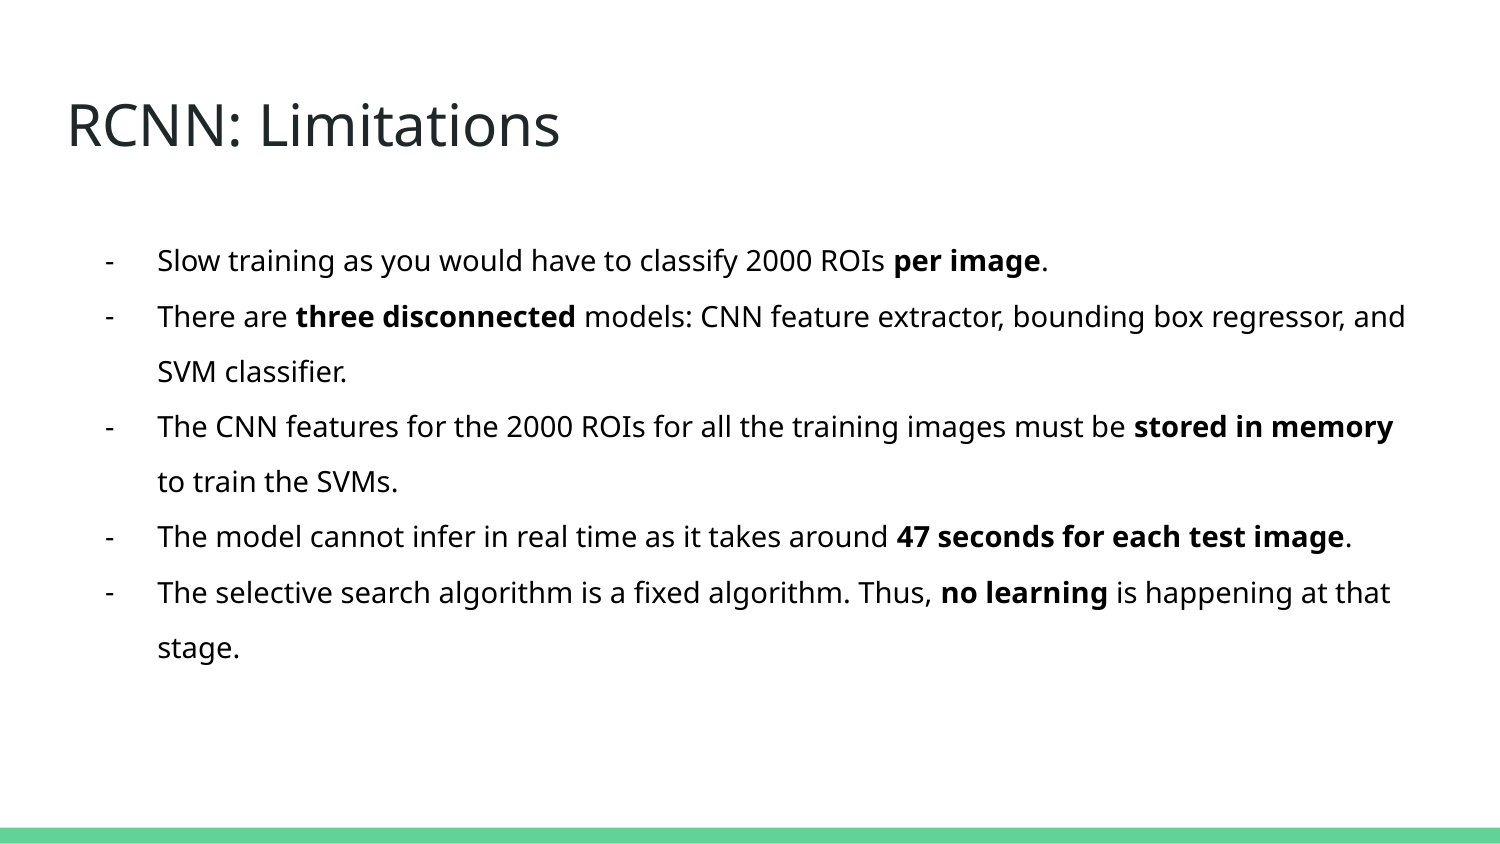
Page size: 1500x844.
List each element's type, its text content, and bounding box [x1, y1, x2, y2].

title RCNN: Limitations [51, 72, 1449, 167]
text_box Slow training as you would have to classify 2000 ROIs per image. There are three disconnected models: CNN feature extractor, bounding box regressor, and SVM classifier. The CNN features for the 2000 ROIs for all the training images must be stored in memory to train the SVMs. The model cannot infer in real time as it takes around 47 seconds for each test image. The selective search algorithm is a fixed algorithm. Thus, no learning is happening at that stage. [67, 207, 1438, 708]
